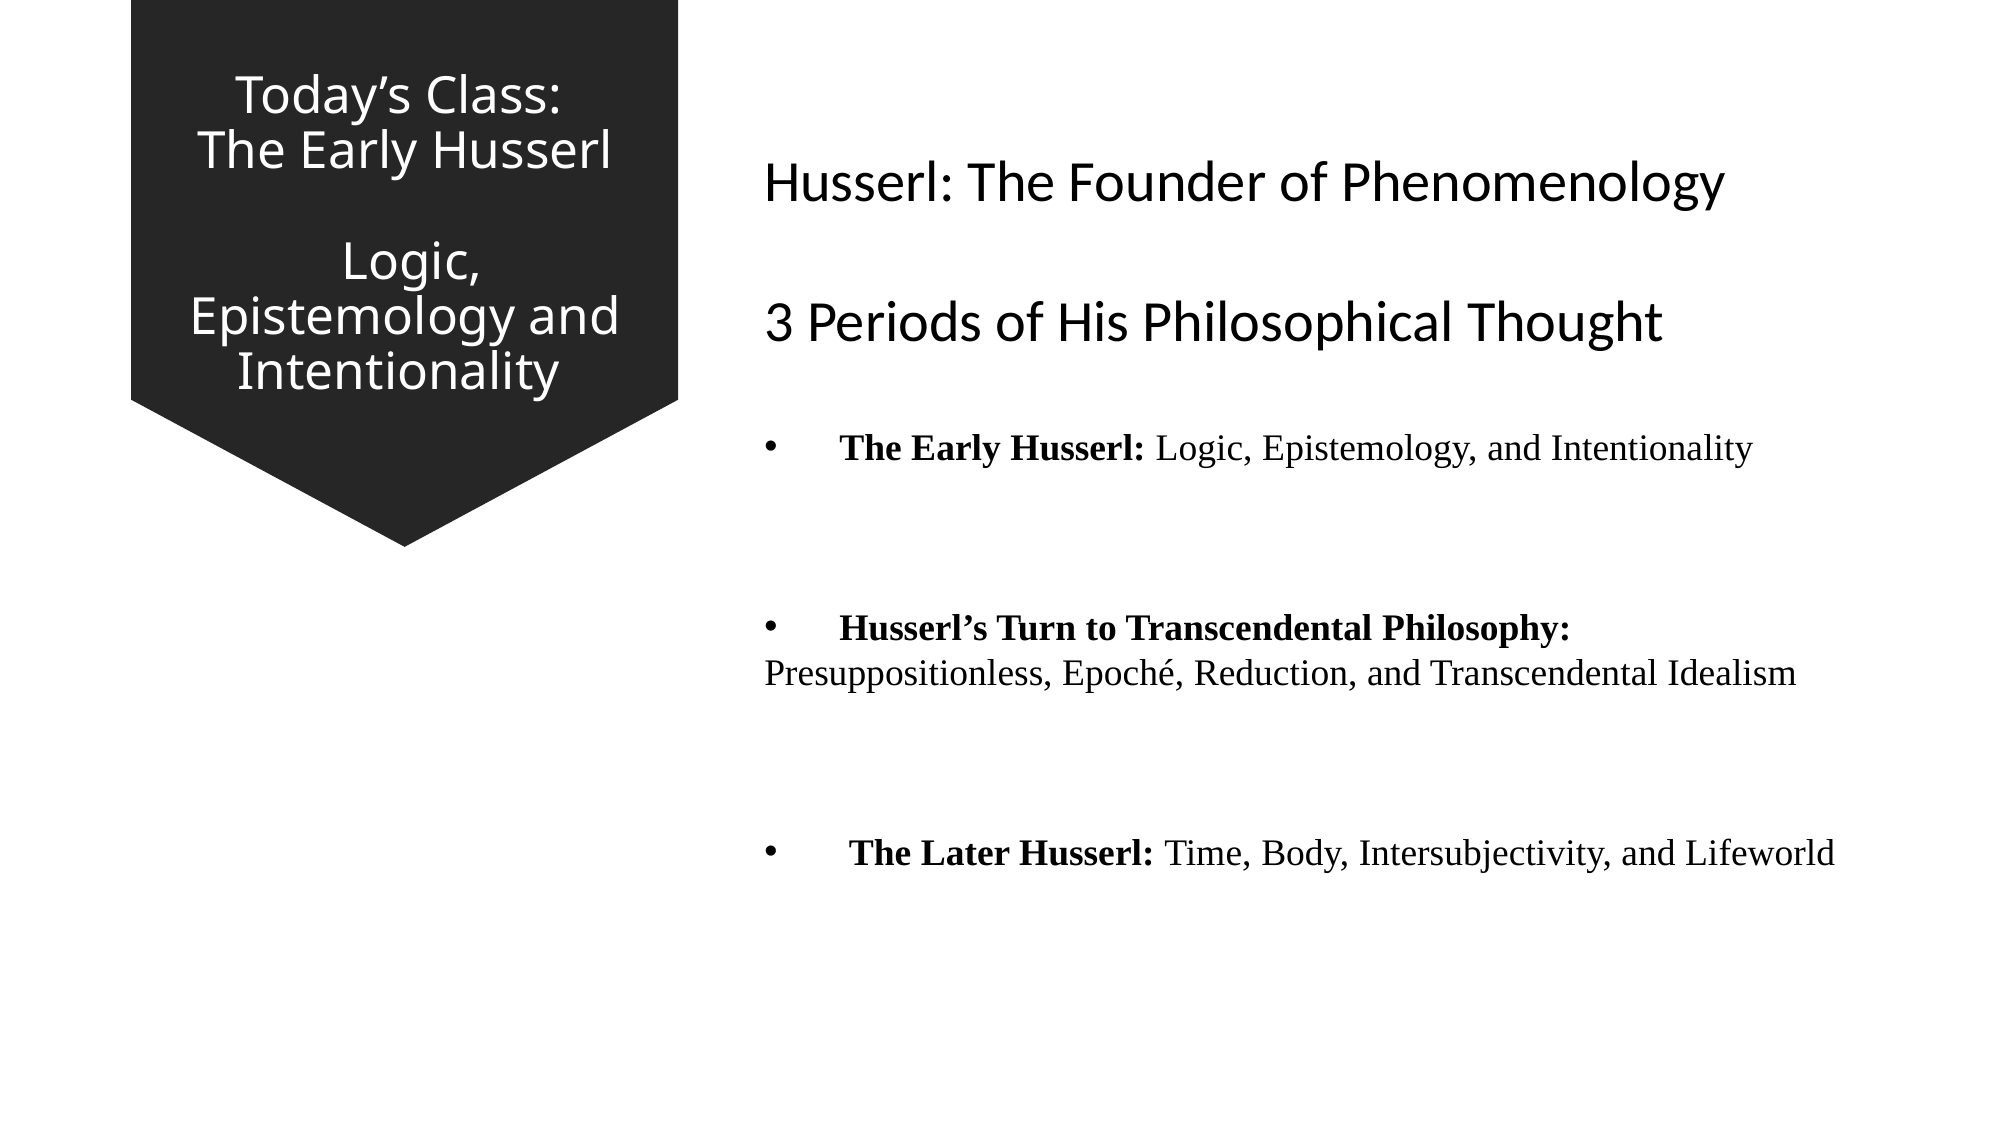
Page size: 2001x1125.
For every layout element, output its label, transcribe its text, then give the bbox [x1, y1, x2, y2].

text_box Husserl: The Founder of Phenomenology 3 Periods of His Philosophical Thought The Early Husserl: Logic, Epistemology, and Intentionality Husserl’s Turn to Transcendental Philosophy: Presuppositionless, Epoché, Reduction, and Transcendental Idealism The Later Husserl: Time, Body, Intersubjectivity, and Lifeworld [749, 135, 1852, 1125]
text_box [203, 440, 606, 549]
title Today’s Class: The Early Husserl Logic, Epistemology and Intentionality [168, 31, 643, 440]
text_box [130, 0, 680, 421]
